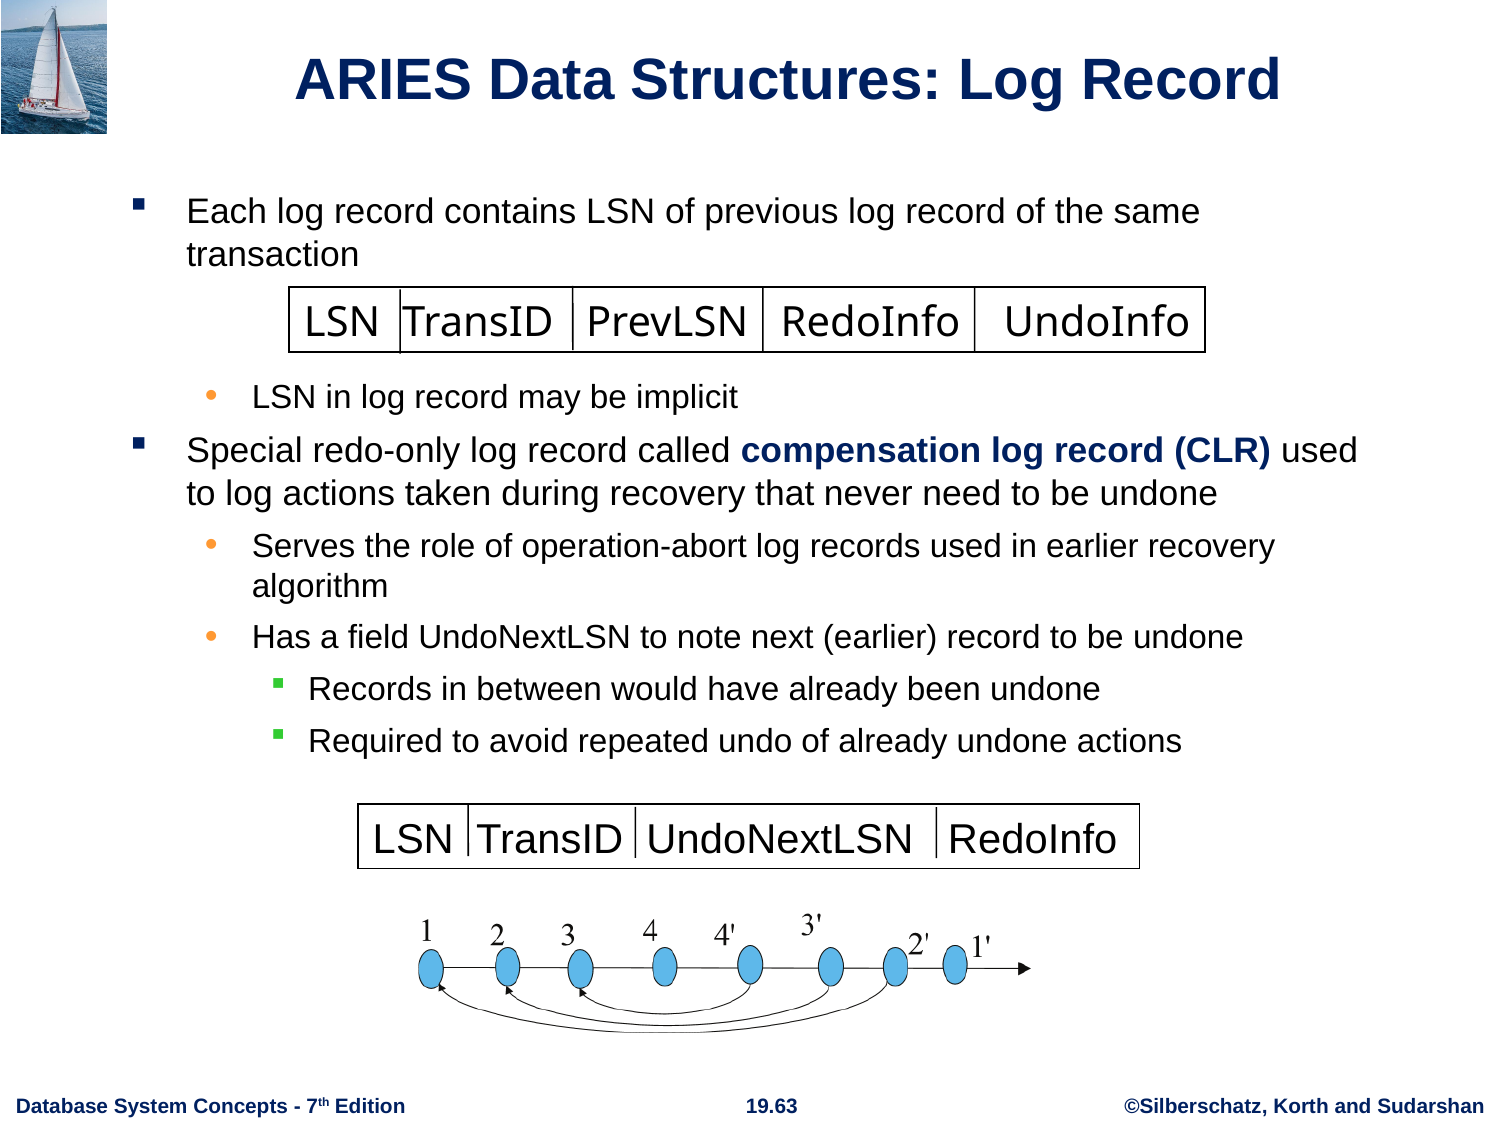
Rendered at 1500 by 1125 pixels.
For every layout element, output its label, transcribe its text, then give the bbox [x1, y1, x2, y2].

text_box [357, 803, 1140, 859]
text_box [297, 285, 1197, 355]
list Each log record contains LSN of previous log record of the same transaction LSN in log record may be implicit Special redo-only log record called compensation log record (CLR) used to log actions taken during recovery that never need to be undone Serves the role of operation-abort log records used in earlier recovery algorithm Has a field UndoNextLSN to note next (earlier) record to be undone Records in between would have already been undone Required to avoid repeated undo of already undone actions [115, 180, 1380, 820]
picture [399, 892, 1044, 1033]
title ARIES Data Structures: Log Record [125, 18, 1452, 120]
picture [1, 0, 107, 134]
